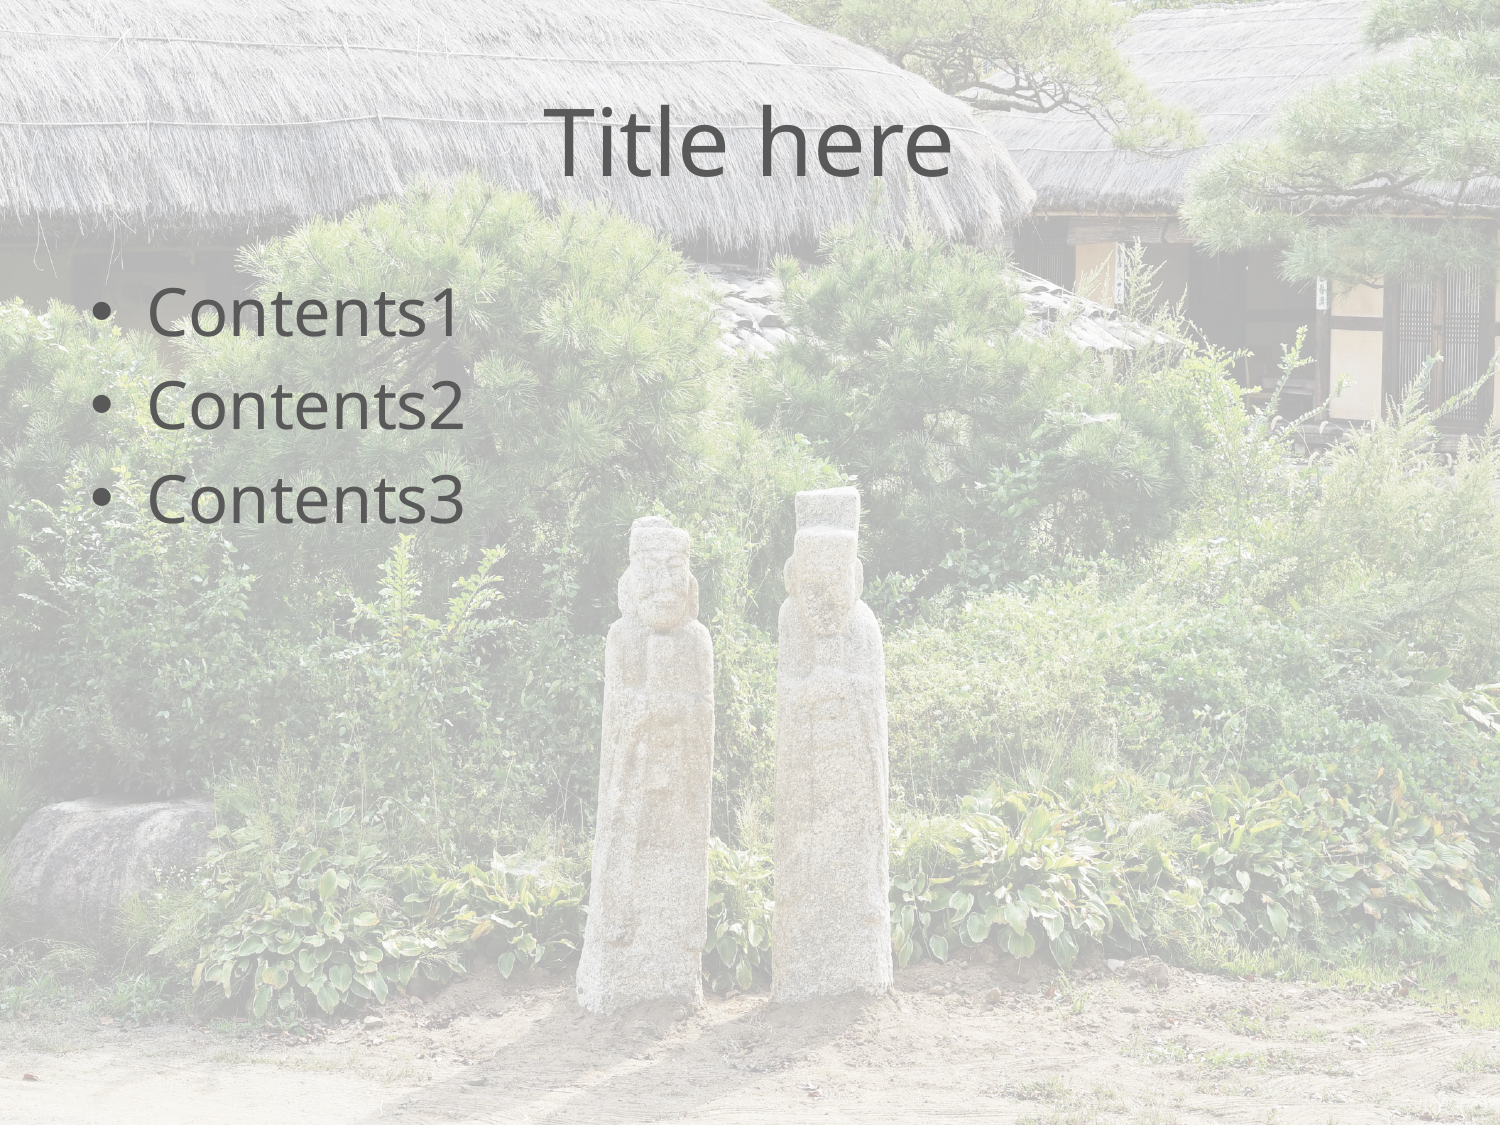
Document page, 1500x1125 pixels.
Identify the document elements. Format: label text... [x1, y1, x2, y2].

title Title here [75, 45, 1425, 233]
list Contents1 Contents2 Contents3 [75, 262, 1425, 1005]
text_box [0, 0, 1500, 1125]
